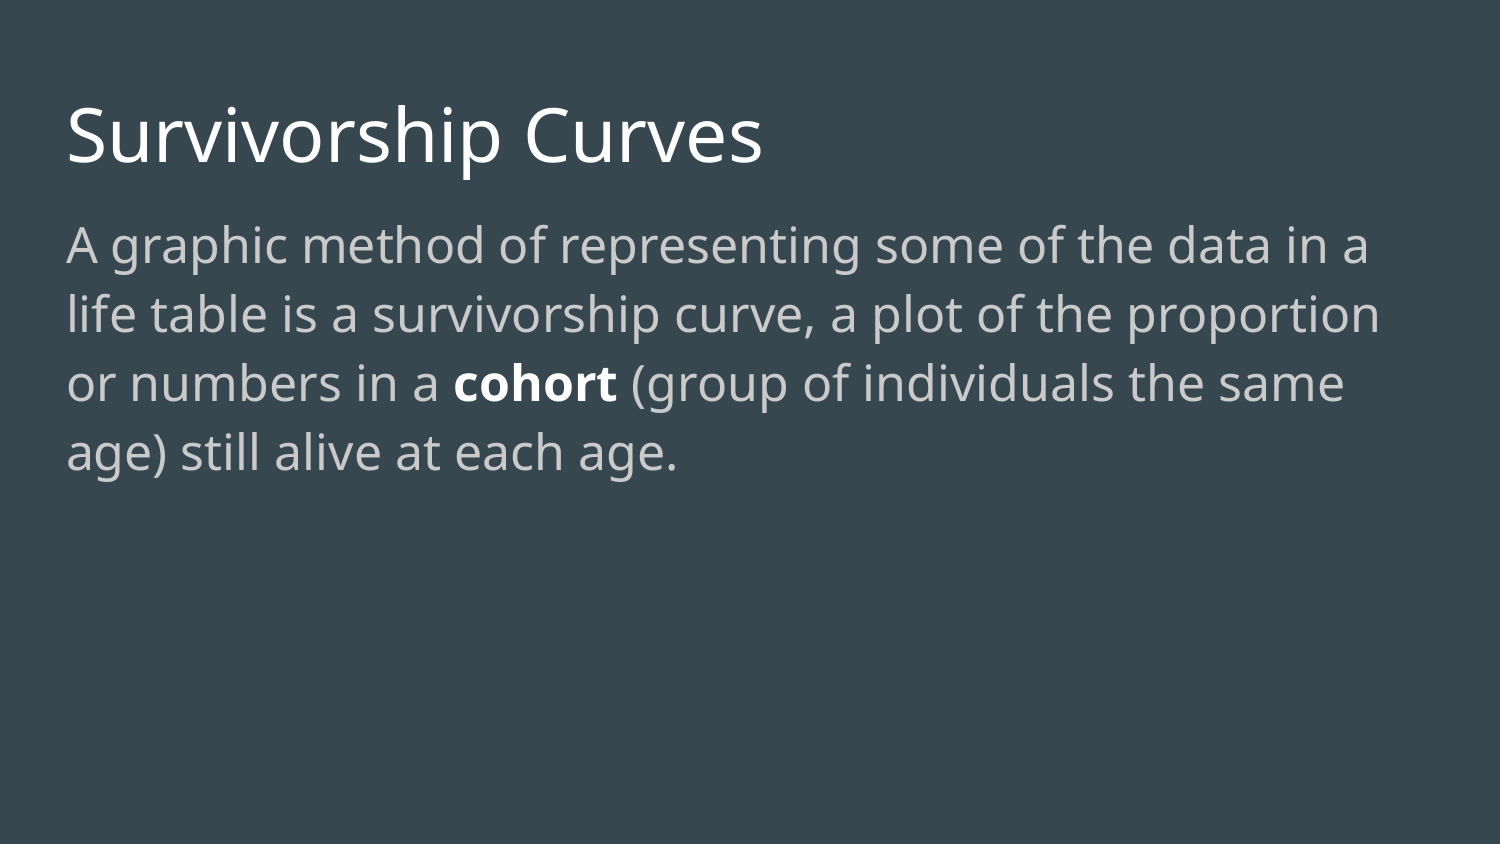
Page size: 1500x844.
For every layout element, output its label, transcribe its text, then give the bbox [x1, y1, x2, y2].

list A graphic method of representing some of the data in a life table is a survivorship curve, a plot of the proportion or numbers in a cohort (group of individuals the same age) still alive at each age. [51, 189, 1449, 750]
title Survivorship Curves [51, 72, 1449, 167]
